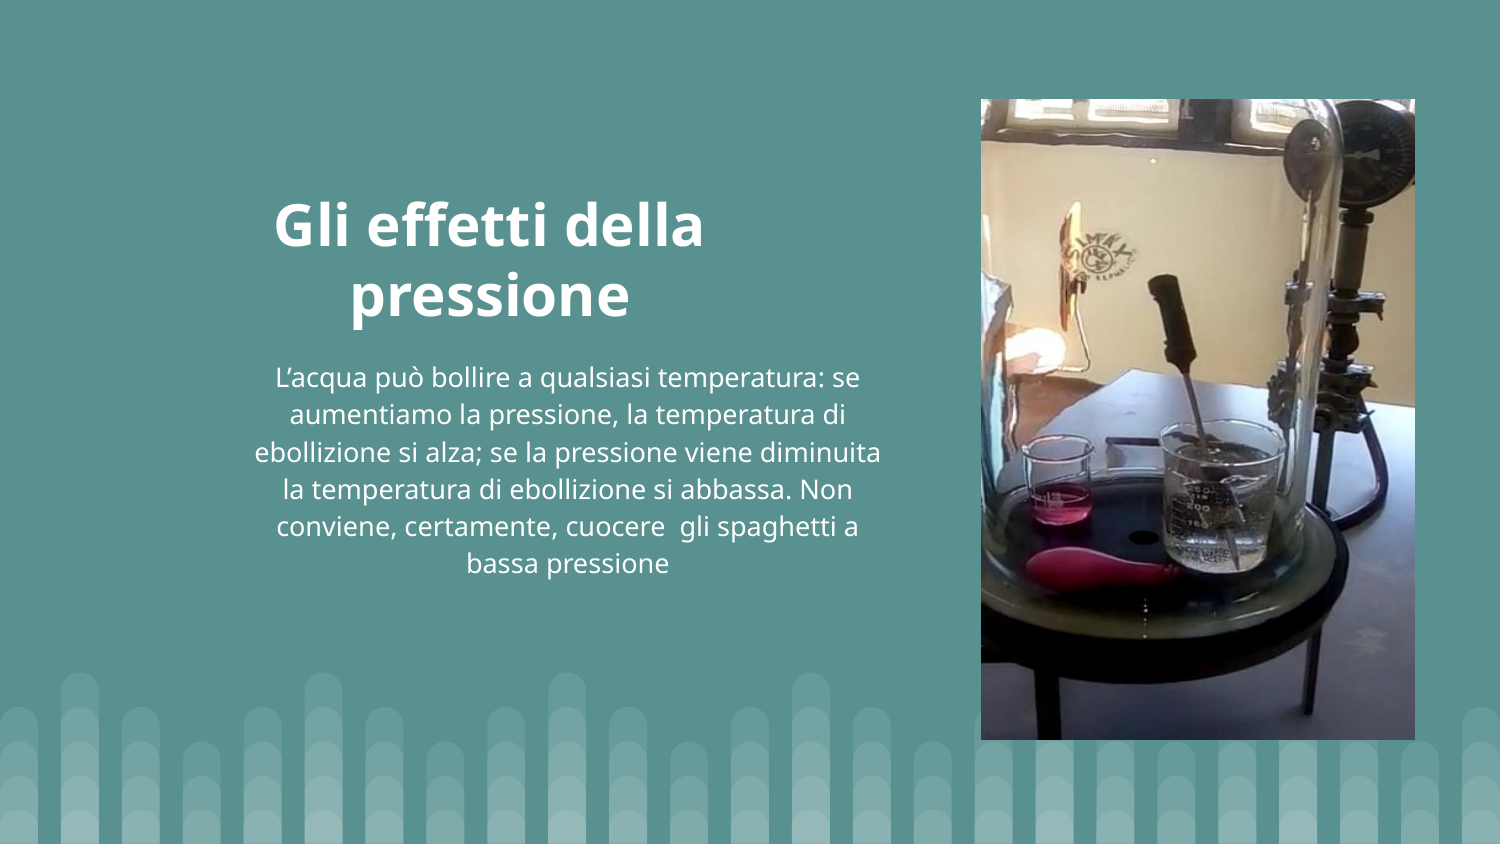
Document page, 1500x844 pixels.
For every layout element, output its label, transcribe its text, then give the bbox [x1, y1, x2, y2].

list L’acqua può bollire a qualsiasi temperatura: se aumentiamo la pressione, la temperatura di ebollizione si alza; se la pressione viene diminuita la temperatura di ebollizione si abbassa. Non conviene, certamente, cuocere gli spaghetti a bassa pressione [227, 340, 908, 611]
picture [980, 99, 1415, 741]
title Gli effetti della pressione [125, 191, 855, 325]
